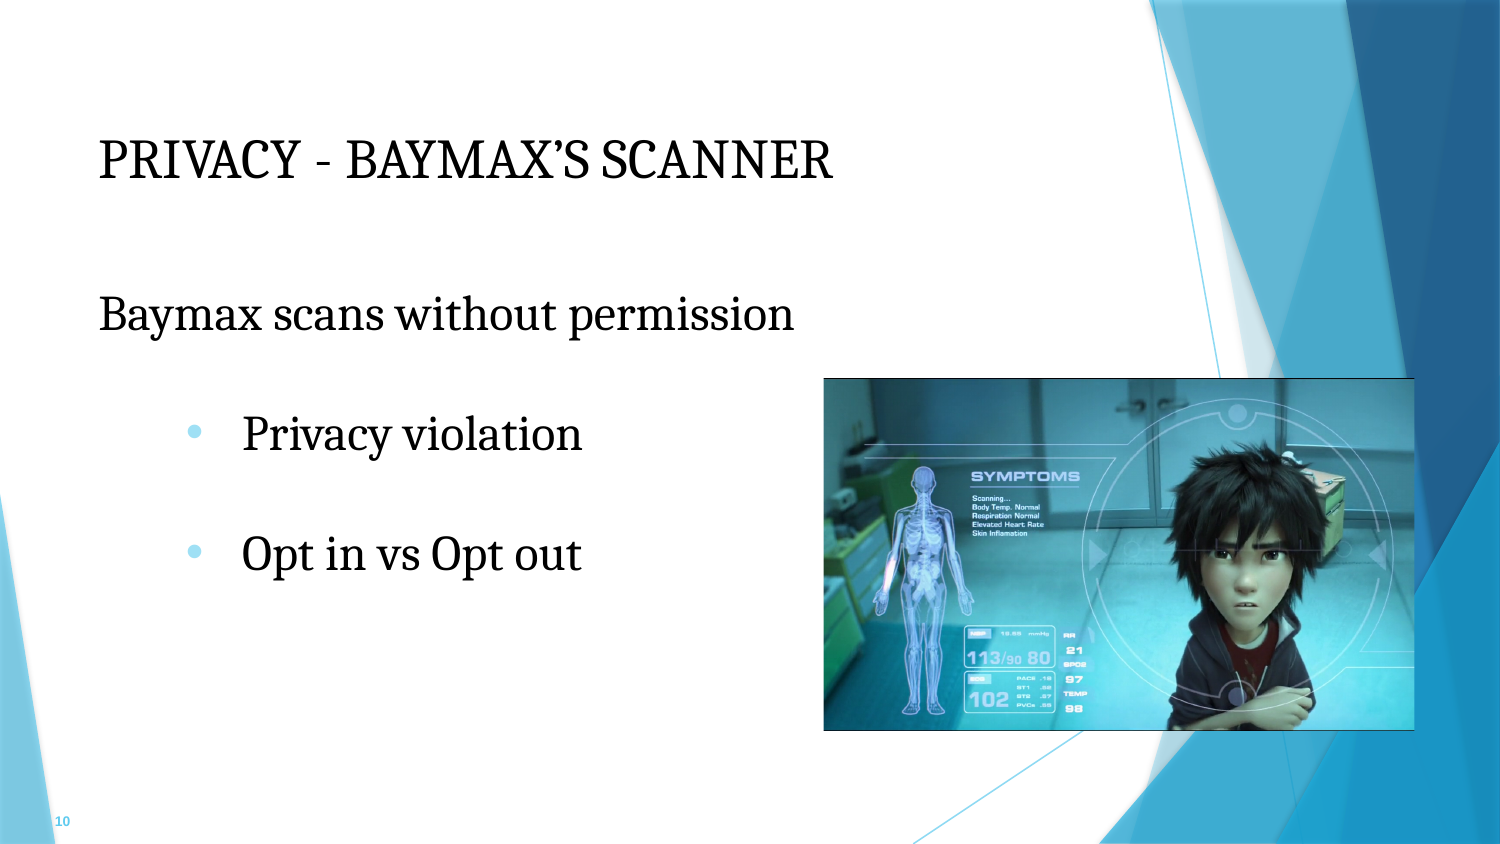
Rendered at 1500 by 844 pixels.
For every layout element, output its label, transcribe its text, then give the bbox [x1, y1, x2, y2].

title PRIVACY - BAYMAX’S SCANNER [83, 75, 1141, 238]
picture [823, 378, 1415, 731]
list Baymax scans without permission Privacy violation Opt in vs Opt out [83, 265, 1141, 744]
slide_number 10 [1, 798, 86, 844]
